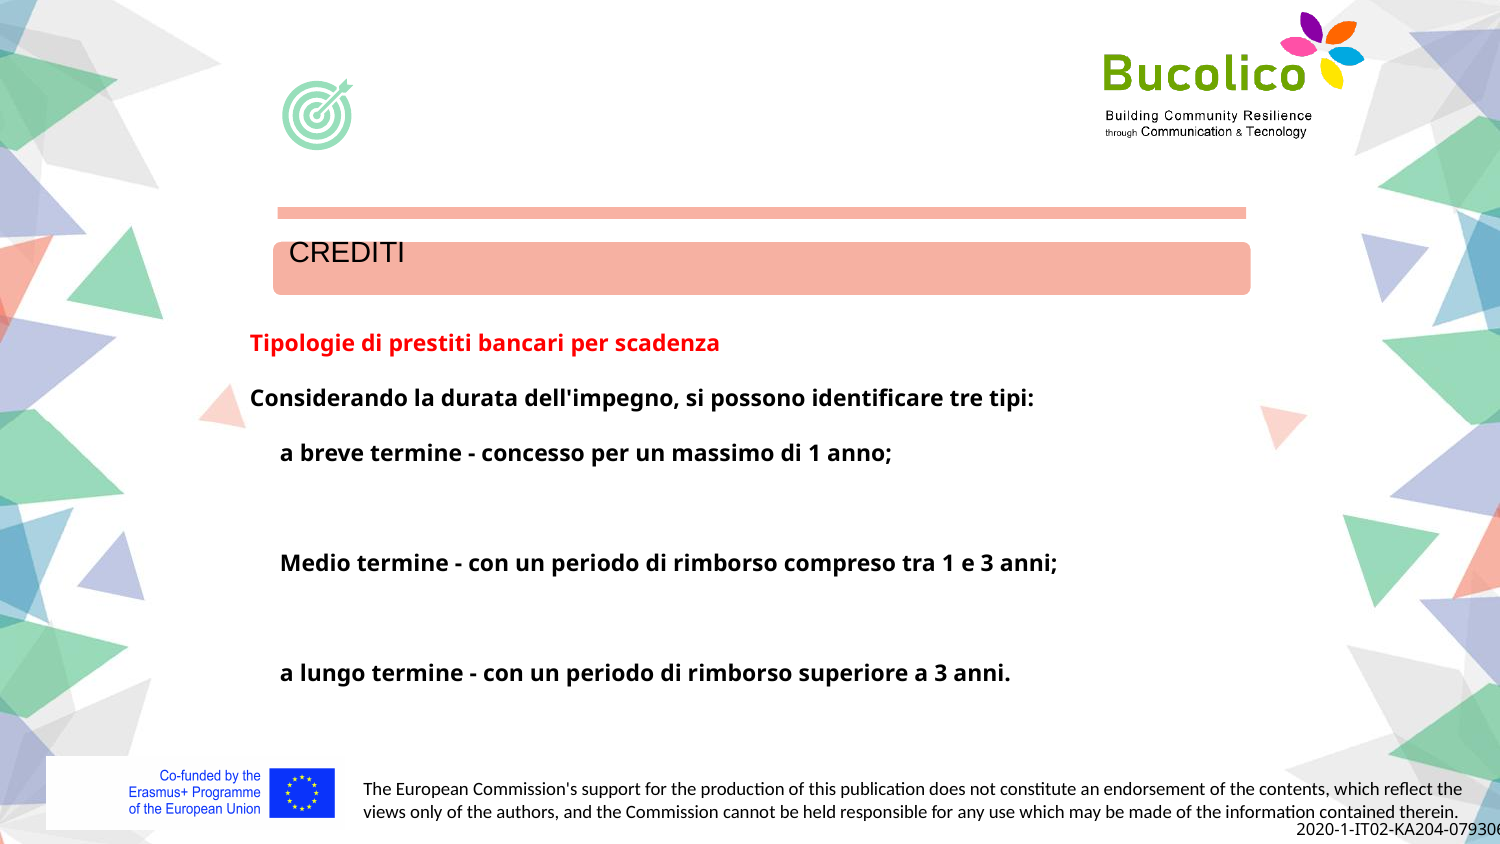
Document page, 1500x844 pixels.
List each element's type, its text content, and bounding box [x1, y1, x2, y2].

text_box [277, 207, 1247, 219]
text_box Tipologie di prestiti bancari per scadenza Considerando la durata dell'impegno, si possono identificare tre tipi: a breve termine - concesso per un massimo di 1 anno; Medio termine - con un periodo di rimborso compreso tra 1 e 3 anni; a lungo termine - con un periodo di rimborso superiore a 3 anni. [234, 293, 1247, 694]
picture [0, 0, 1500, 844]
text_box CREDITI [270, 239, 1253, 298]
text_box [282, 78, 354, 151]
text_box The European Commission's support for the production of this publication does not constitute an endorsement of the contents, which reflect the views only of the authors, and the Commission cannot be held responsible for any use which may be made of the information contained therein. [348, 769, 1486, 830]
